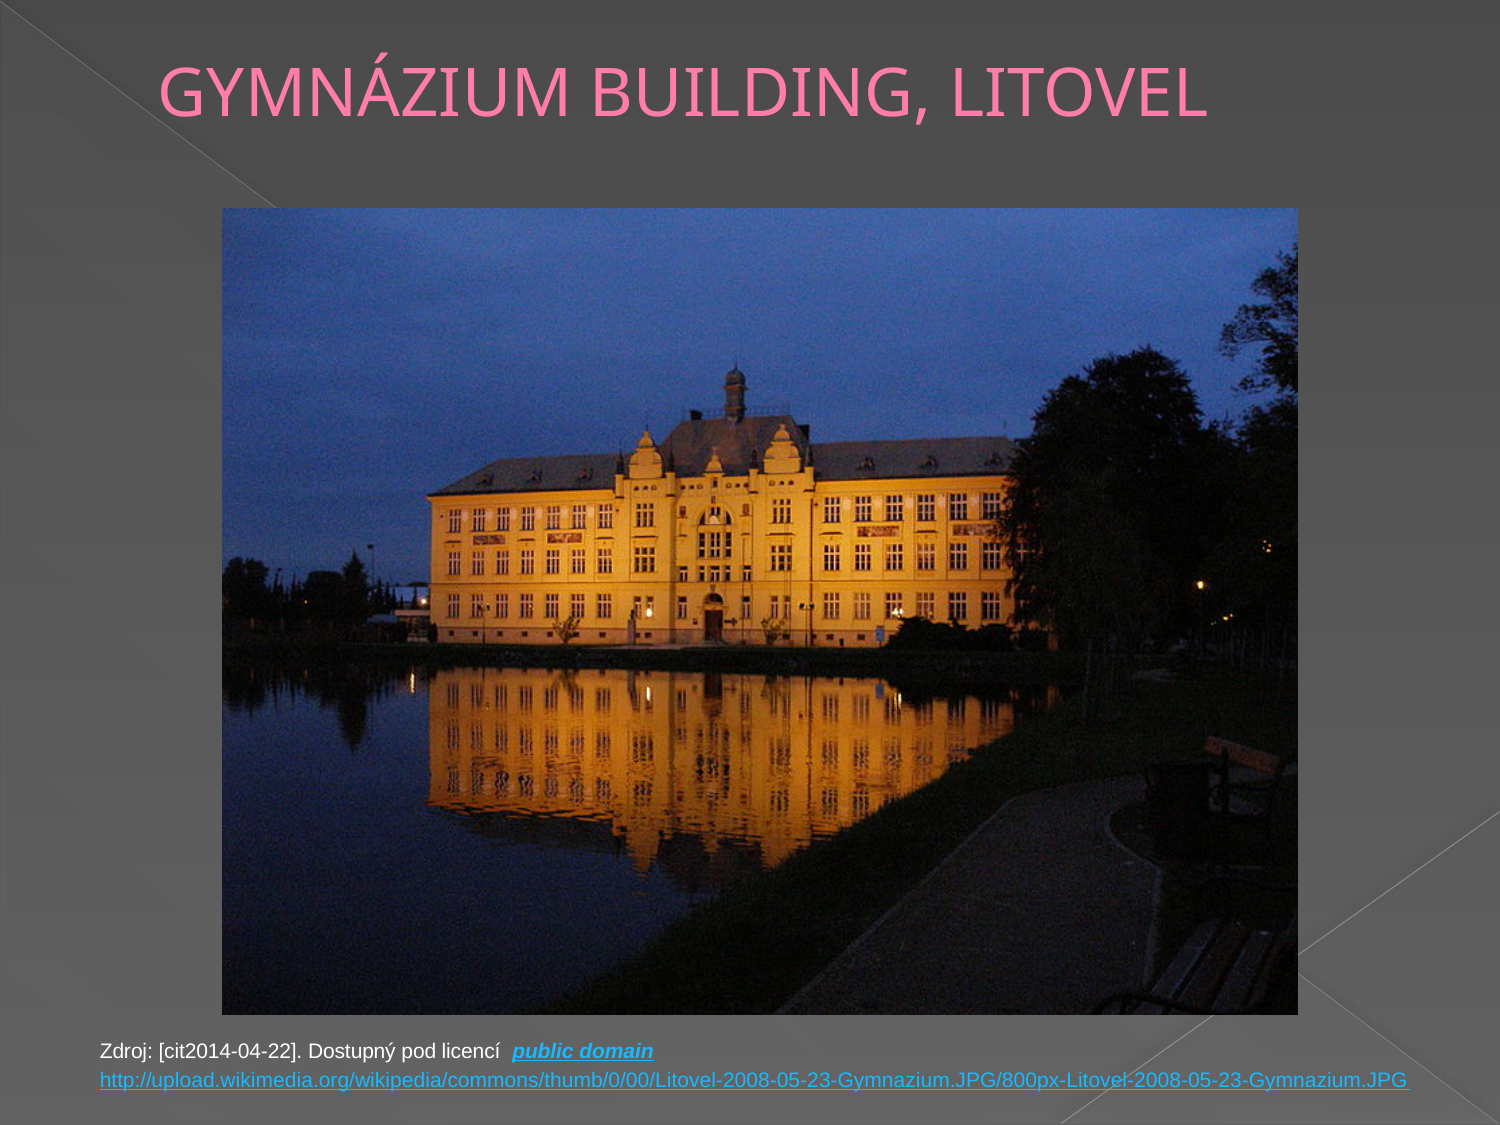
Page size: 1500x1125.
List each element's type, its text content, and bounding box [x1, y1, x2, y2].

title GYMNÁZIUM BUILDING, LITOVEL [75, 19, 1425, 161]
list Zdroj: [cit2014-04-22]. Dostupný pod licencí public domain http://upload.wikimedia.org/wikipedia/commons/thumb/0/00/Litovel-2008-05-23-Gymnazium.JPG/800px-Litovel-2008-05-23-Gymnazium.JPG [75, 184, 1425, 1125]
picture [221, 207, 1298, 1015]
